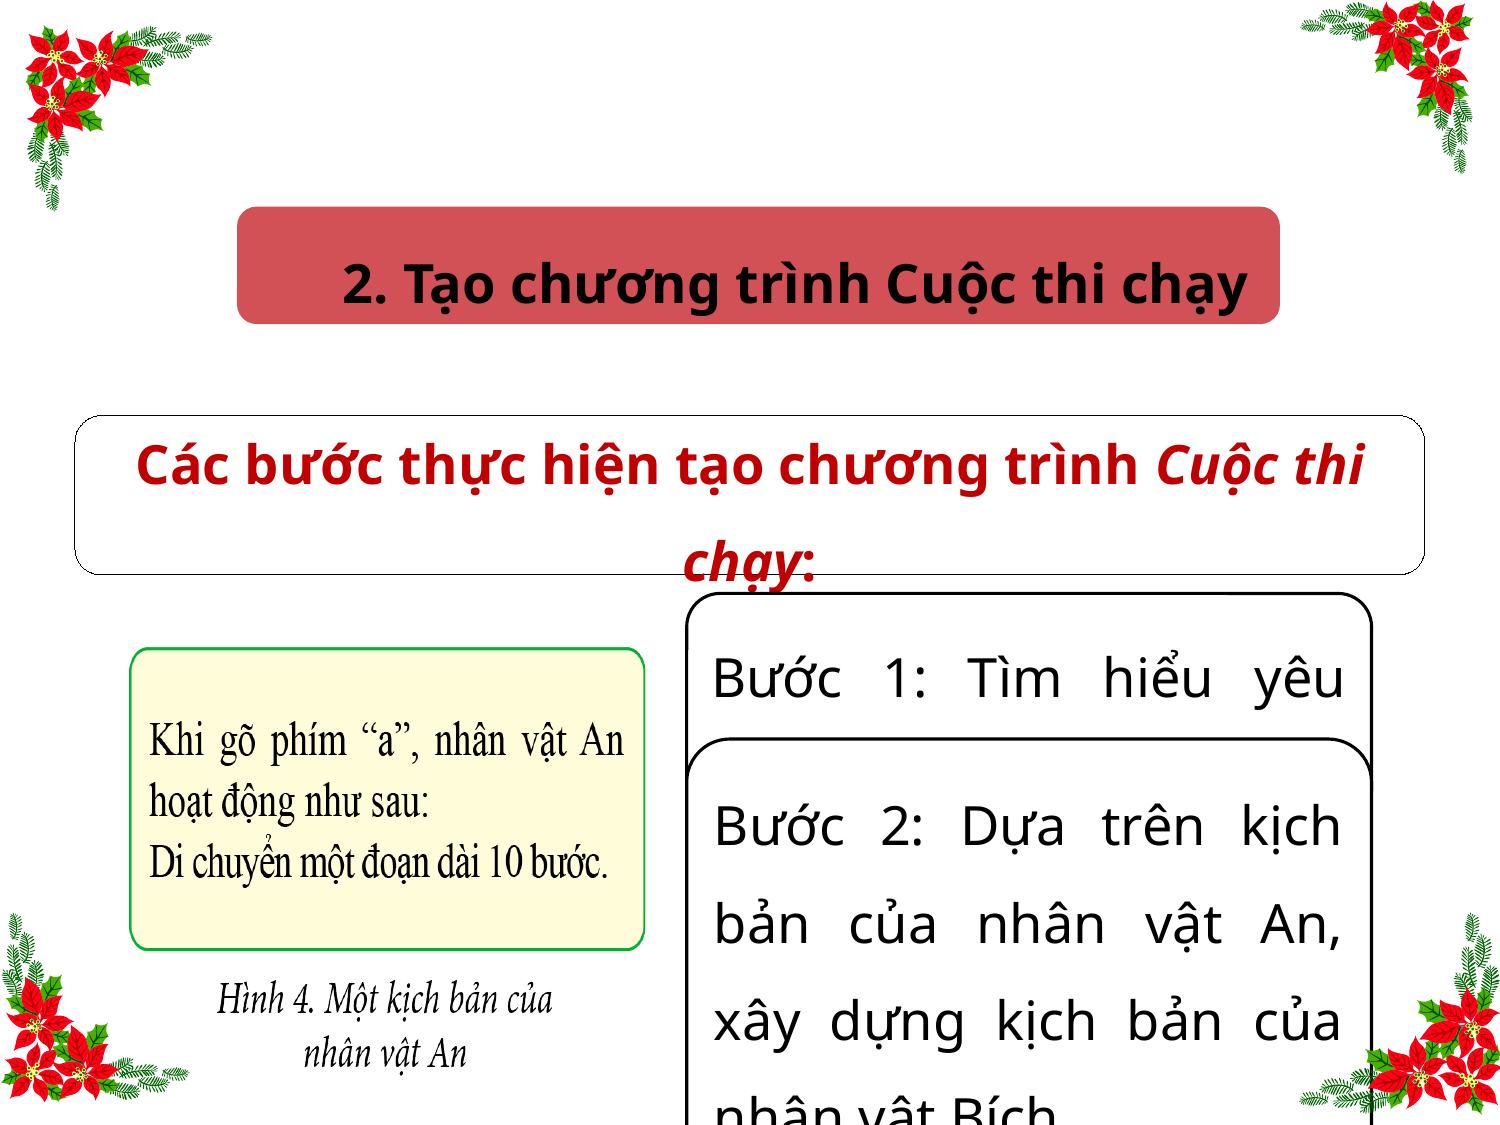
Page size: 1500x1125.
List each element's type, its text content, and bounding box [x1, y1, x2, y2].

text_box Bước 1: Tìm hiểu yêu cầu. [686, 593, 1372, 777]
picture [0, 626, 655, 1103]
picture [1299, 0, 1475, 175]
text_box 2. Tạo chương trình Cuộc thi chạy [234, 204, 1283, 327]
text_box Bước 2: Dựa trên kịch bản của nhân vật An, xây dựng kịch bản của nhân vật Bích. [686, 739, 1372, 1125]
picture [1298, 912, 1500, 1115]
text_box Các bước thực hiện tạo chương trình Cuộc thi chạy: [74, 415, 1425, 575]
picture [24, 24, 213, 212]
